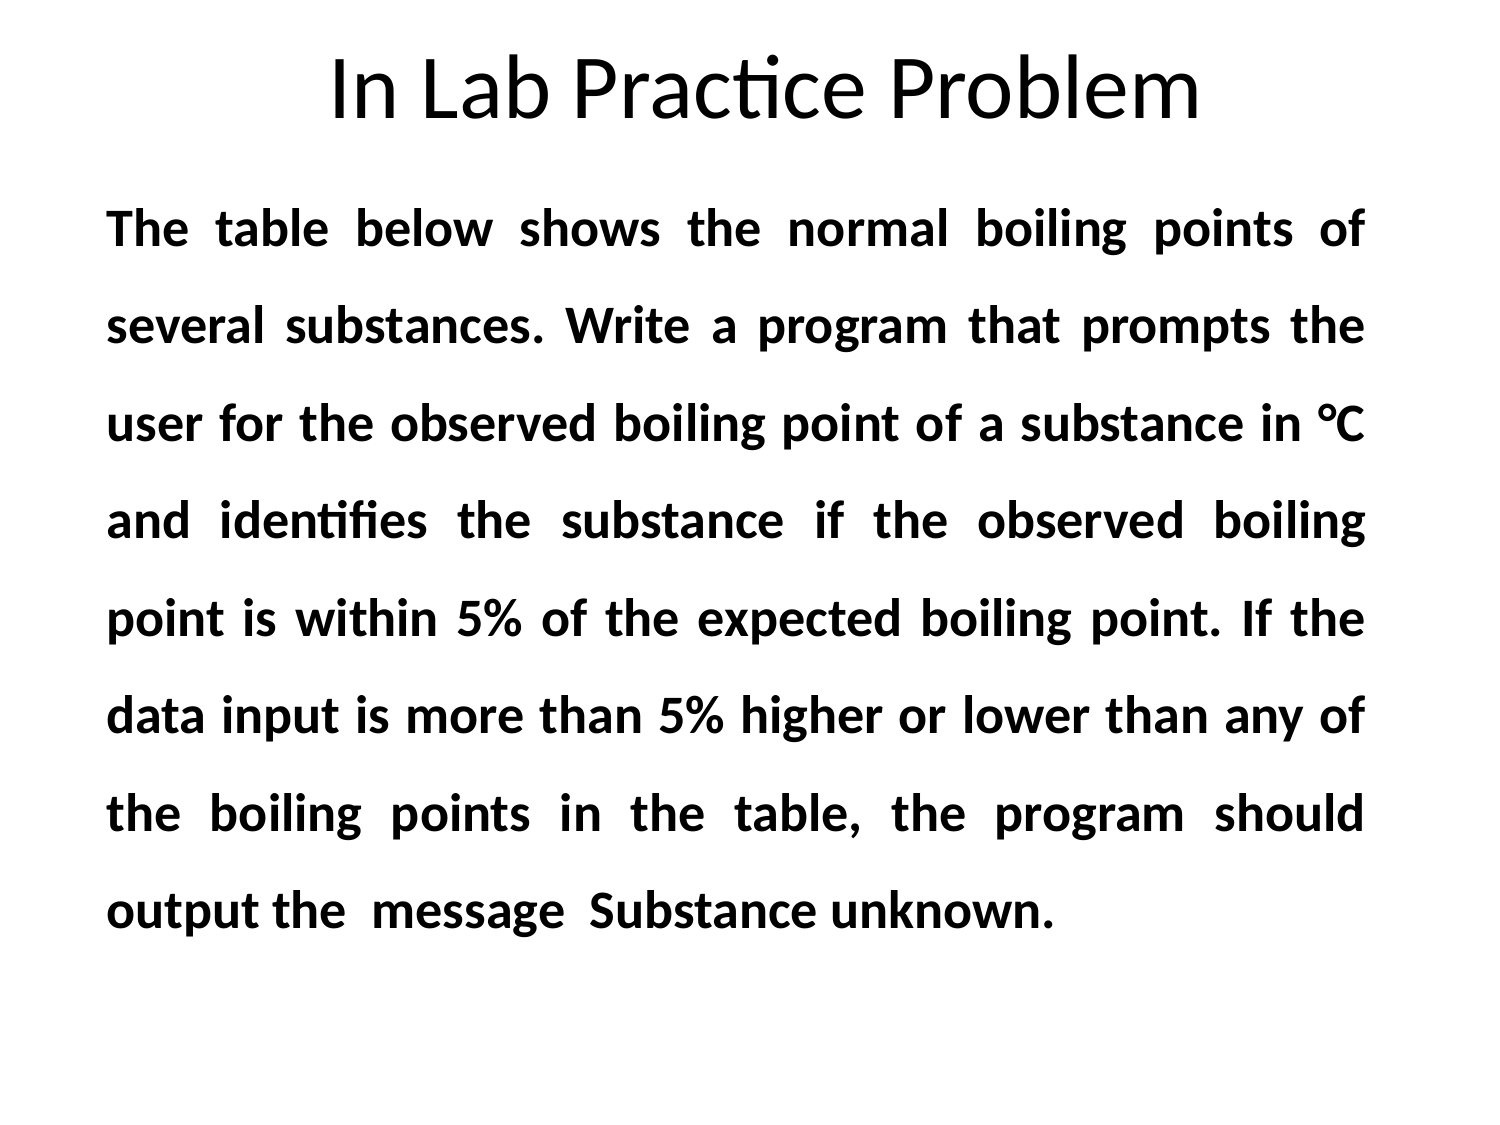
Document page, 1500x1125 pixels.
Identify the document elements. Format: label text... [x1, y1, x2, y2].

list The table below shows the normal boiling points of several substances. Write a program that prompts the user for the observed boiling point of a substance in °C and identifies the substance if the observed boiling point is within 5% of the expected boiling point. If the data input is more than 5% higher or lower than any of the boiling points in the table, the program should output the message Substance unknown. [35, 152, 1383, 997]
title In Lab Practice Problem [91, 11, 1442, 153]
